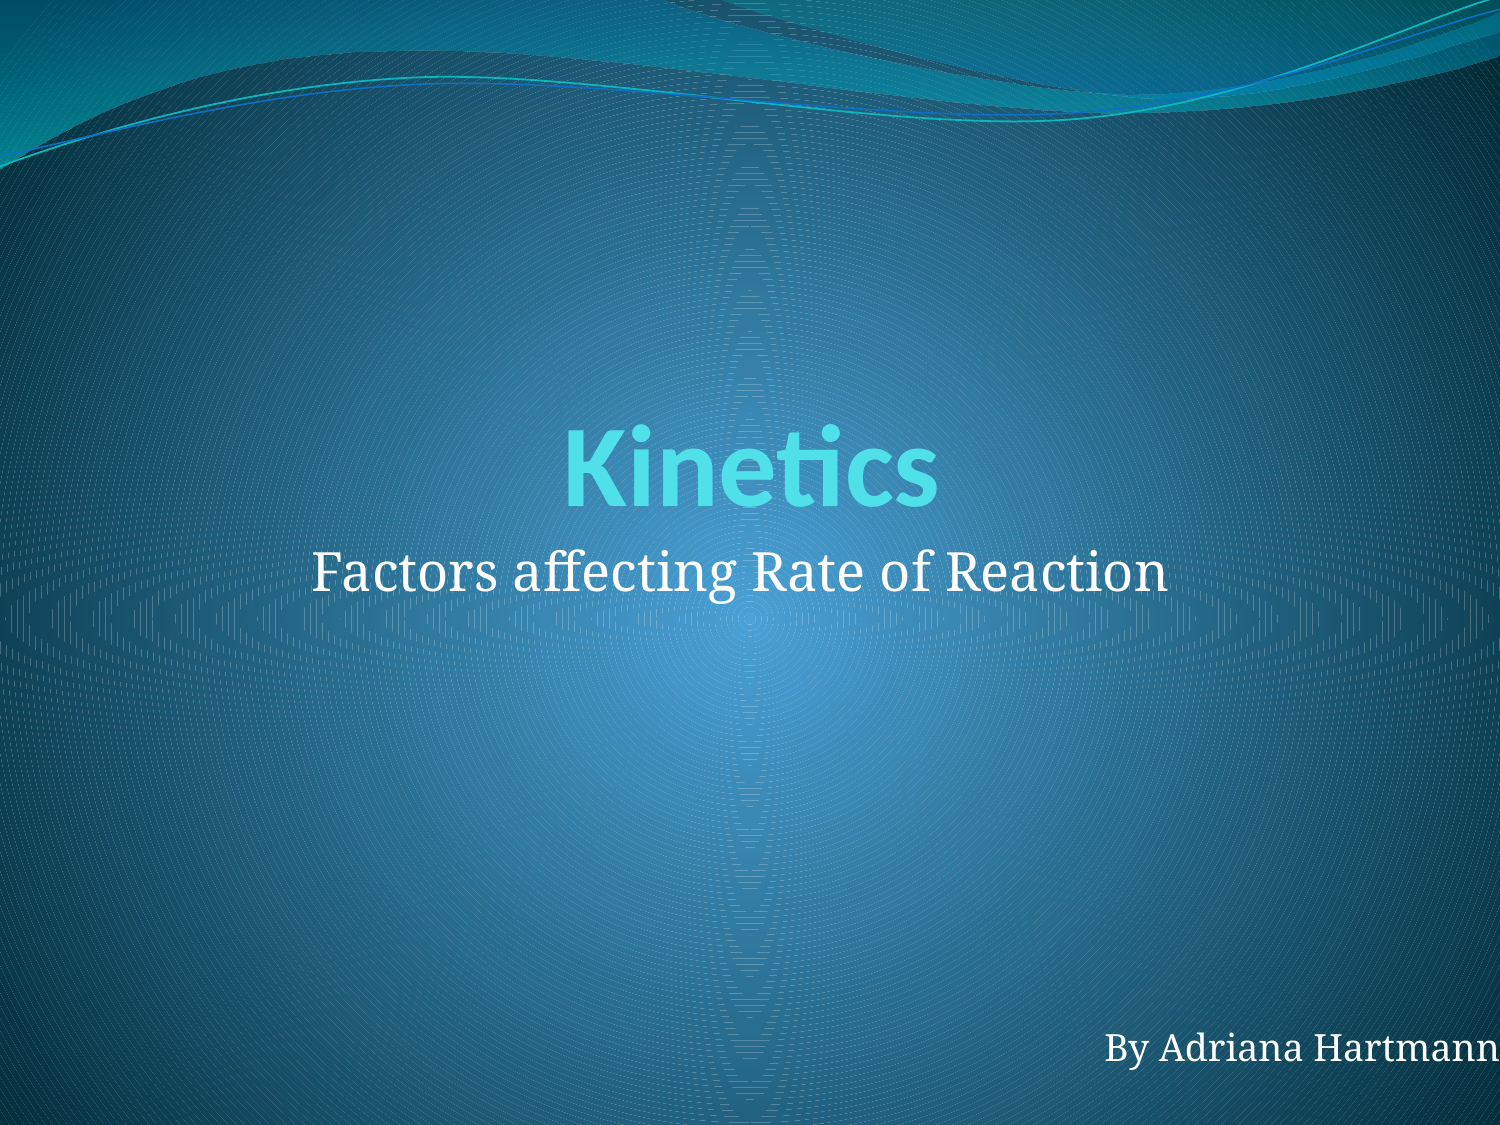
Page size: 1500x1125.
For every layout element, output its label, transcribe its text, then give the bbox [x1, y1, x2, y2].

subtitle Factors affecting Rate of Reaction [0, 529, 1181, 818]
text_box By Adriana Hartmann [1089, 1016, 1500, 1077]
title Kinetics [0, 229, 944, 529]
